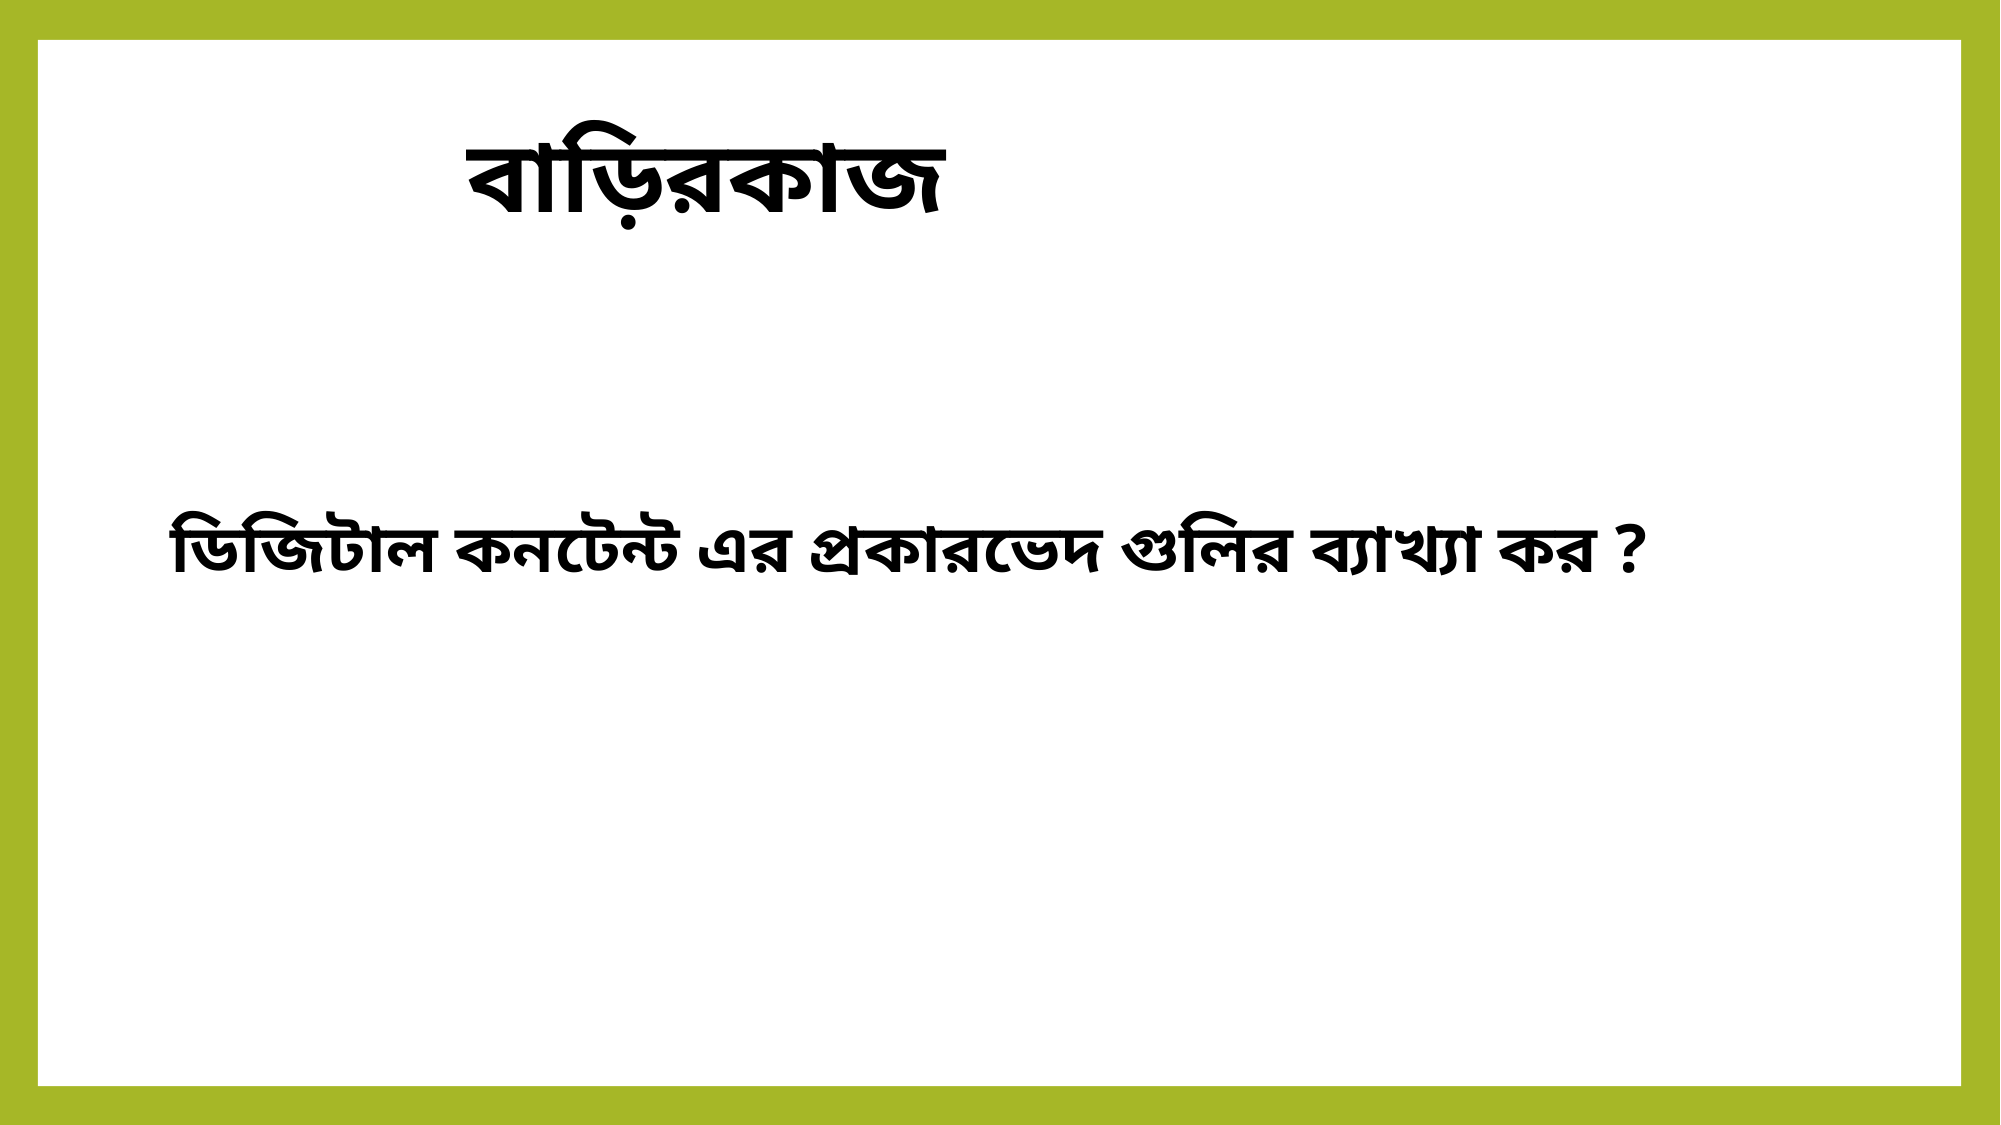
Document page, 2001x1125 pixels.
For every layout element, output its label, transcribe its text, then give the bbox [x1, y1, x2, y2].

title বাড়িরকাজ [452, 46, 1203, 323]
text_box ডিজিটাল কনটেন্ট এর প্রকারভেদ গুলির ব্যাখ্যা কর ? [34, 498, 1962, 594]
